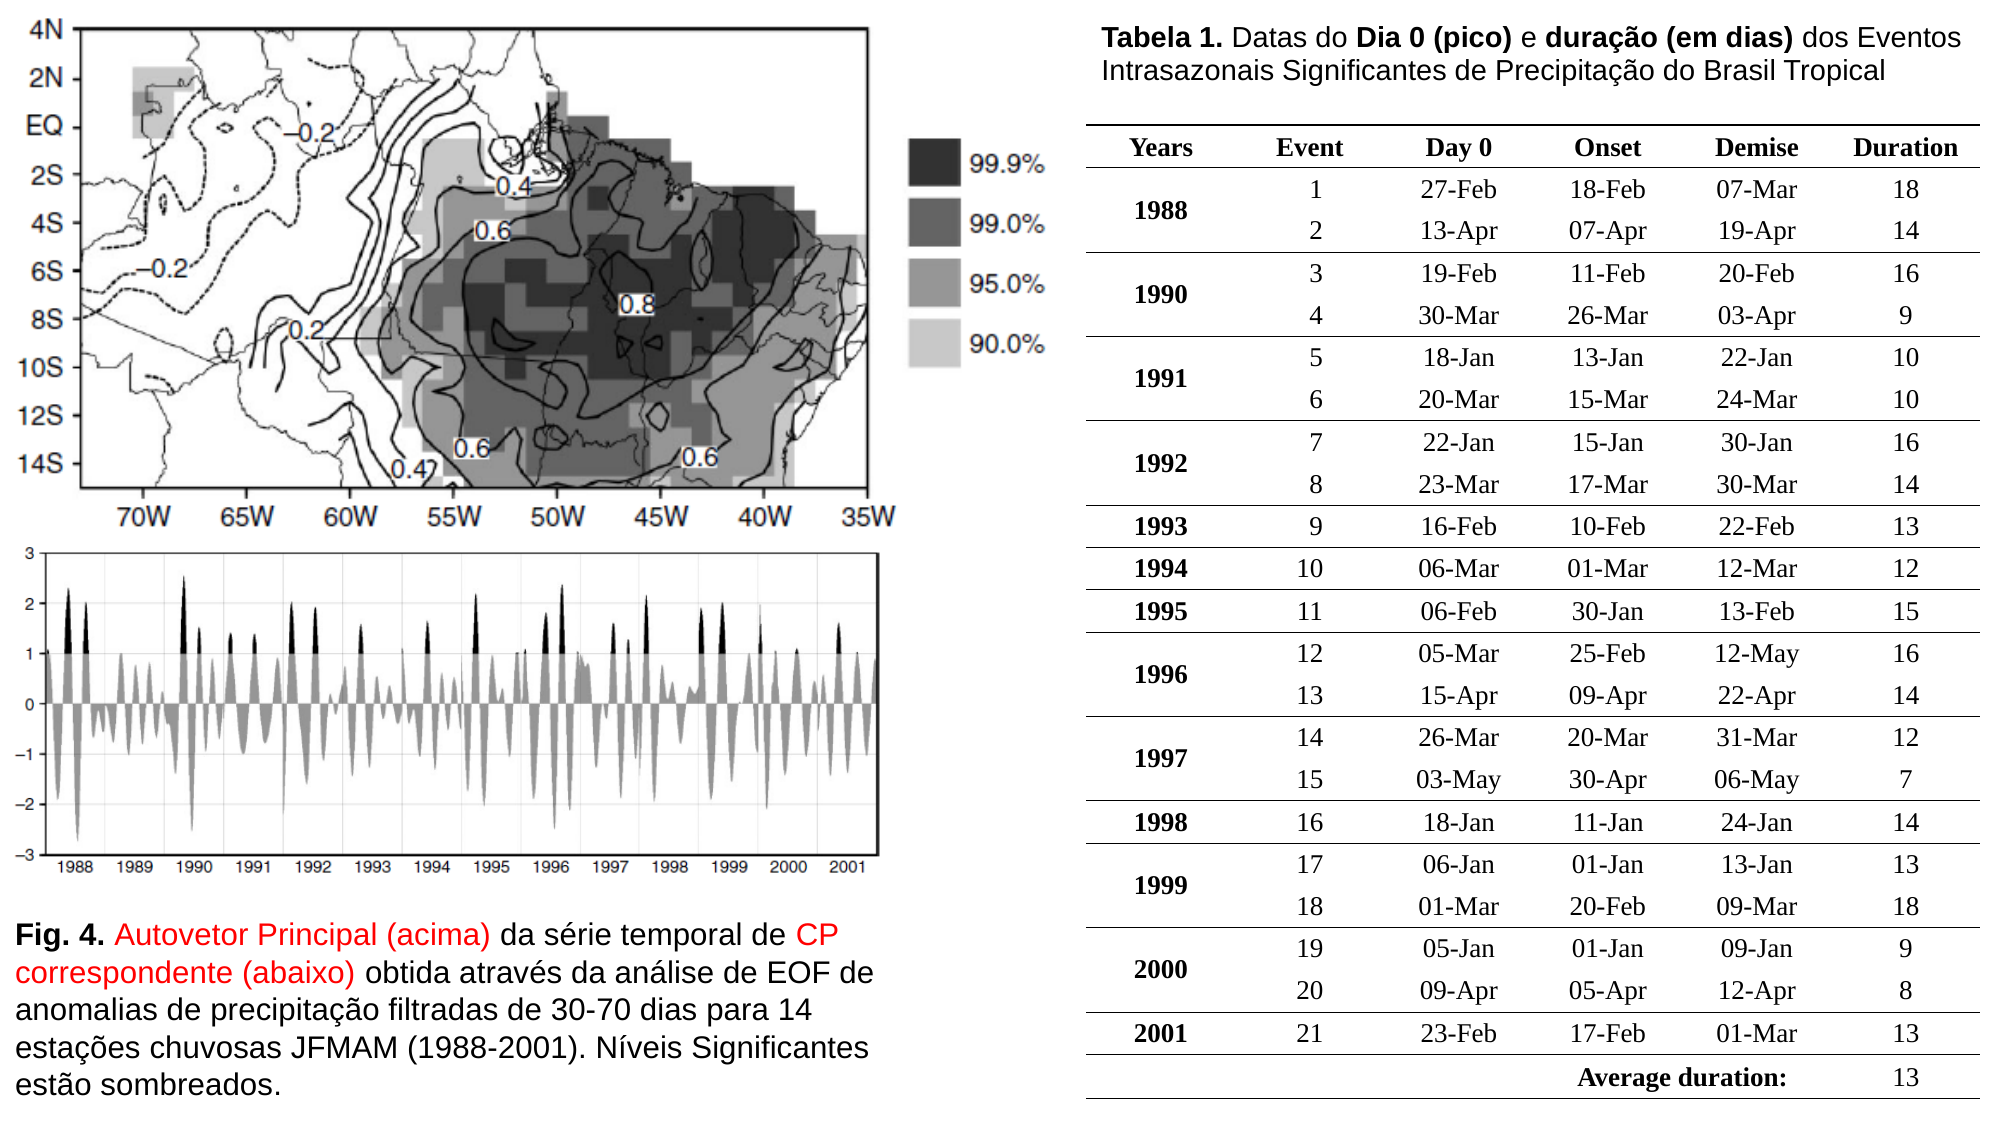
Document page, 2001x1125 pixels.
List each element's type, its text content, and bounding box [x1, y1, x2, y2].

table_cell 13 [1235, 674, 1384, 716]
table_cell 1996 [1086, 633, 1235, 716]
table_cell 13-Jan [1682, 844, 1831, 885]
table_header Demise [1682, 126, 1831, 167]
table_cell 24-Jan [1682, 801, 1831, 843]
table_cell 06-Mar [1384, 548, 1533, 589]
table_cell 1997 [1086, 717, 1235, 800]
table_cell 13-Feb [1682, 590, 1831, 632]
table_cell 1991 [1086, 337, 1235, 420]
table_cell 12 [1831, 548, 1980, 589]
table_cell 13 [1831, 506, 1980, 547]
table_cell 10 [1831, 379, 1980, 420]
table_cell 8 [1235, 463, 1384, 505]
table_cell 15 [1235, 759, 1384, 800]
table_cell 12 [1235, 633, 1384, 674]
table_cell 12-Mar [1682, 548, 1831, 589]
table_cell 22-Jan [1384, 421, 1533, 463]
table_cell 1988 [1086, 168, 1235, 252]
table_cell 03-Apr [1682, 294, 1831, 336]
table_cell 18-Jan [1384, 337, 1533, 379]
table_cell 10 [1831, 337, 1980, 379]
table_cell 13 [1831, 1055, 1980, 1098]
table_cell 16 [1831, 633, 1980, 674]
table_cell 9 [1235, 506, 1384, 547]
table_cell 17-Feb [1533, 1013, 1682, 1054]
table_cell 17 [1235, 844, 1384, 885]
text_box Fig. 4. Autovetor Principal (acima) da série temporal de CP correspondente (abaixo) obtida através da análise de EOF de anomalias de precipitação filtradas de 30-70 dias para 14 estações chuvosas JFMAM (1988-2001). Níveis Significantes estão sombreados. [0, 907, 914, 1125]
table_cell 18 [1831, 885, 1980, 927]
table_cell 30-Apr [1533, 759, 1682, 800]
table_cell 19 [1235, 928, 1384, 970]
table_cell 16 [1235, 801, 1384, 843]
table_cell 07-Apr [1533, 210, 1682, 252]
table_cell 05-Jan [1384, 928, 1533, 970]
table_cell 18-Jan [1384, 801, 1533, 843]
table_cell [1235, 1055, 1384, 1098]
table_cell 22-Apr [1682, 674, 1831, 716]
table_cell [1384, 1055, 1533, 1098]
table_cell 01-Mar [1682, 1013, 1831, 1054]
table_cell 14 [1235, 717, 1384, 759]
table_cell 26-Mar [1384, 717, 1533, 759]
table_cell 14 [1831, 463, 1980, 505]
table_cell 06-Jan [1384, 844, 1533, 885]
table_cell 03-May [1384, 759, 1533, 800]
table_cell 24-Mar [1682, 379, 1831, 420]
table_cell 11-Feb [1533, 253, 1682, 294]
table_cell 01-Mar [1533, 548, 1682, 589]
table_cell 20 [1235, 970, 1384, 1012]
table_cell 30-Mar [1682, 463, 1831, 505]
table_cell 2 [1235, 210, 1384, 252]
table_cell 09-Jan [1682, 928, 1831, 970]
table_cell 12-May [1682, 633, 1831, 674]
table_cell 20-Feb [1533, 885, 1682, 927]
table_cell 10-Feb [1533, 506, 1682, 547]
table_cell 20-Feb [1682, 253, 1831, 294]
table_cell 22-Jan [1682, 337, 1831, 379]
table_cell 1 [1235, 168, 1384, 210]
table_cell 14 [1831, 801, 1980, 843]
table_cell 26-Mar [1533, 294, 1682, 336]
picture [0, 0, 1062, 877]
table_cell Average duration: [1533, 1055, 1831, 1098]
table_cell 7 [1235, 421, 1384, 463]
table_cell 11-Jan [1533, 801, 1682, 843]
table_cell 17-Mar [1533, 463, 1682, 505]
table_cell 31-Mar [1682, 717, 1831, 759]
table_cell 5 [1235, 337, 1384, 379]
table_header Years [1086, 126, 1235, 167]
table_cell 30-Jan [1533, 590, 1682, 632]
text_box Tabela 1. Datas do Dia 0 (pico) e duração (em dias) dos Eventos Intrasazonais Significantes de Precipitação do Brasil Tropical [1086, 14, 2000, 126]
table_cell 09-Mar [1682, 885, 1831, 927]
table_cell 06-Feb [1384, 590, 1533, 632]
table_cell 09-Apr [1533, 674, 1682, 716]
table_cell 21 [1235, 1013, 1384, 1054]
table_cell 20-Mar [1384, 379, 1533, 420]
table_cell 1999 [1086, 844, 1235, 927]
table_cell 6 [1235, 379, 1384, 420]
table_cell 2000 [1086, 928, 1235, 1012]
table_cell 05-Mar [1384, 633, 1533, 674]
table_cell 15 [1831, 590, 1980, 632]
table_cell 13 [1831, 844, 1980, 885]
table_cell 22-Feb [1682, 506, 1831, 547]
table_cell 27-Feb [1384, 168, 1533, 210]
table_cell 1990 [1086, 253, 1235, 336]
table_cell 1998 [1086, 801, 1235, 843]
table_cell 9 [1831, 928, 1980, 970]
table_cell 13 [1831, 1013, 1980, 1054]
table_cell 06-May [1682, 759, 1831, 800]
table_cell 18-Feb [1533, 168, 1682, 210]
table_cell 19-Apr [1682, 210, 1831, 252]
table_cell 16 [1831, 421, 1980, 463]
table_cell 01-Jan [1533, 928, 1682, 970]
table_cell 1994 [1086, 548, 1235, 589]
table_cell 14 [1831, 674, 1980, 716]
table_cell 09-Apr [1384, 970, 1533, 1012]
table_cell 01-Mar [1384, 885, 1533, 927]
table_cell 25-Feb [1533, 633, 1682, 674]
table_cell 15-Apr [1384, 674, 1533, 716]
table_header Onset [1533, 126, 1682, 167]
table_cell 16 [1831, 253, 1980, 294]
table_cell 20-Mar [1533, 717, 1682, 759]
table_cell 1993 [1086, 506, 1235, 547]
table_cell 19-Feb [1384, 253, 1533, 294]
table_cell 15-Jan [1533, 421, 1682, 463]
table_cell 01-Jan [1533, 844, 1682, 885]
table_cell 13-Apr [1384, 210, 1533, 252]
table_cell 12-Apr [1682, 970, 1831, 1012]
table_cell 13-Jan [1533, 337, 1682, 379]
table_cell 4 [1235, 294, 1384, 336]
table_cell 18 [1831, 168, 1980, 210]
table_cell 23-Feb [1384, 1013, 1533, 1054]
table_cell 3 [1235, 253, 1384, 294]
table_header Duration [1831, 126, 1980, 167]
table_cell 9 [1831, 294, 1980, 336]
table_cell 11 [1235, 590, 1384, 632]
table_cell 07-Mar [1682, 168, 1831, 210]
table_cell 05-Apr [1533, 970, 1682, 1012]
table_cell 7 [1831, 759, 1980, 800]
table_cell 16-Feb [1384, 506, 1533, 547]
table_cell 2001 [1086, 1013, 1235, 1054]
table_header Day 0 [1384, 126, 1533, 167]
table_cell 10 [1235, 548, 1384, 589]
table_cell 30-Mar [1384, 294, 1533, 336]
table_cell 15-Mar [1533, 379, 1682, 420]
table_cell 8 [1831, 970, 1980, 1012]
table_cell 12 [1831, 717, 1980, 759]
table_cell 1995 [1086, 590, 1235, 632]
table_header Event [1235, 126, 1384, 167]
table_cell 14 [1831, 210, 1980, 252]
table_cell 18 [1235, 885, 1384, 927]
table_cell [1086, 1055, 1235, 1098]
table_cell 23-Mar [1384, 463, 1533, 505]
table_cell 1992 [1086, 421, 1235, 505]
table_cell 30-Jan [1682, 421, 1831, 463]
